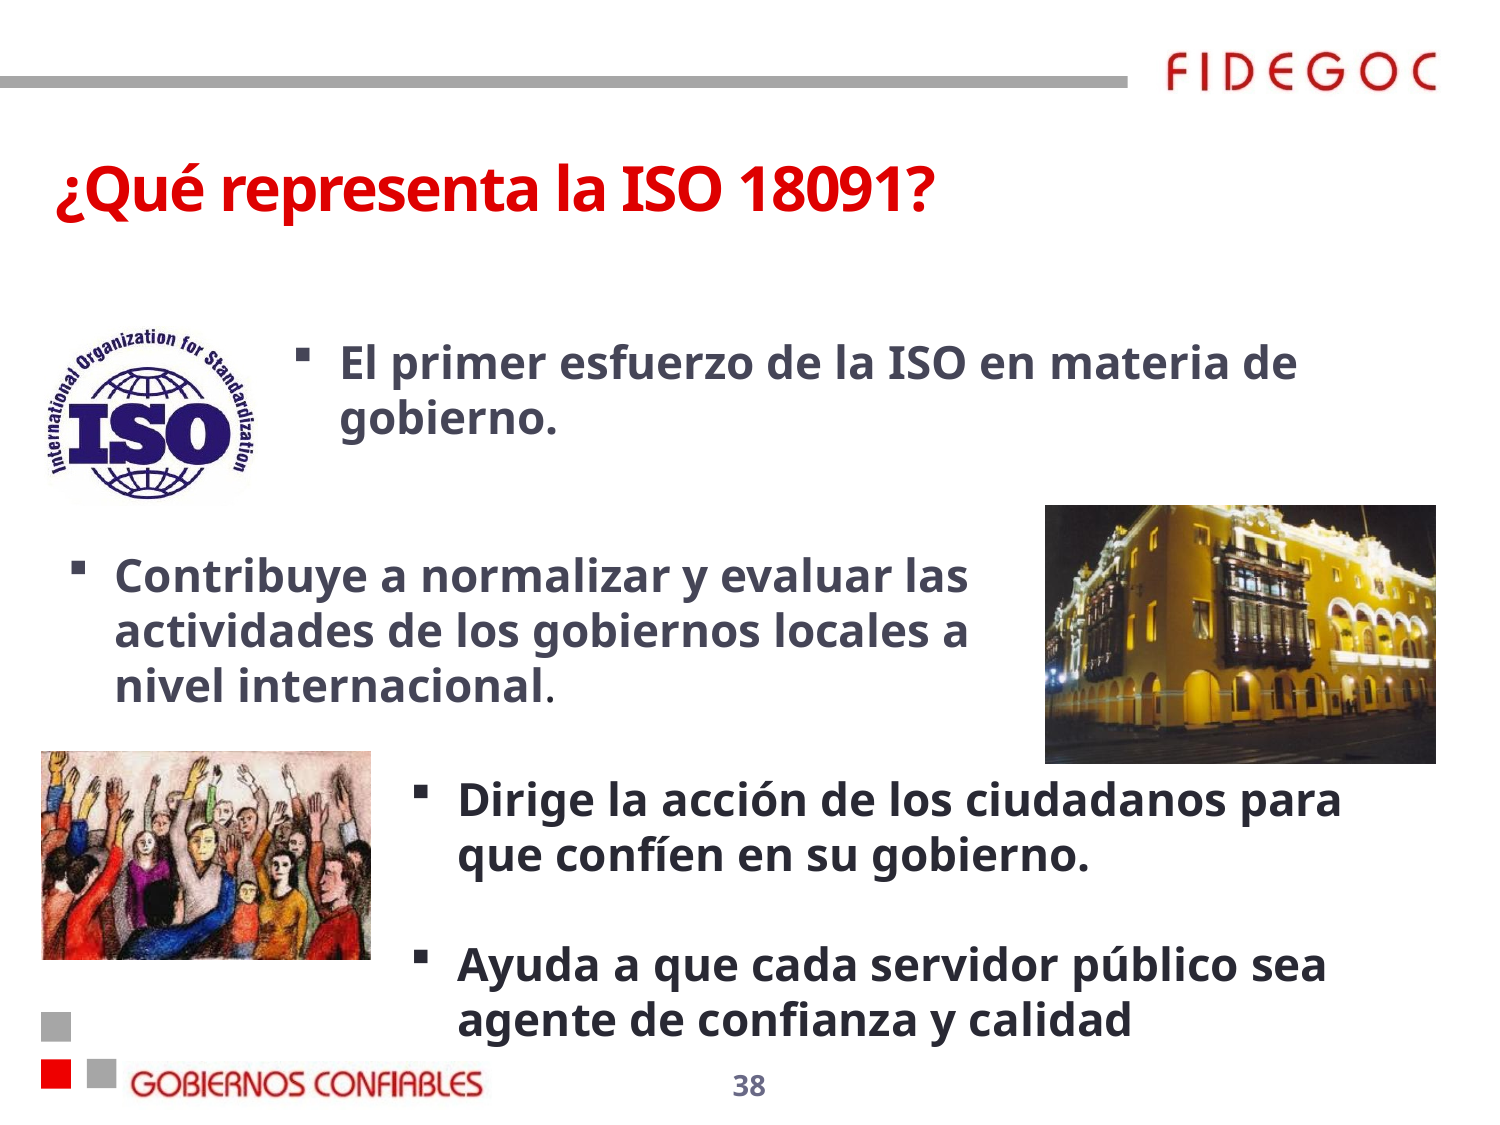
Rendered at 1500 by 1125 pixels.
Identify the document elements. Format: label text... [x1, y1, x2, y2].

picture [44, 325, 258, 506]
text_box El primer esfuerzo de la ISO en materia de gobierno. [277, 326, 1459, 451]
text_box Contribuye a normalizar y evaluar las actividades de los gobiernos locales a nivel internacional. [53, 538, 999, 719]
picture [1156, 38, 1452, 97]
picture [40, 751, 371, 961]
text_box ¿Qué representa la ISO 18091? [41, 141, 1459, 272]
text_box Dirige la acción de los ciudadanos para que confíen en su gobierno. Ayuda a que cada servidor público sea agente de confianza y calidad [395, 763, 1436, 1053]
picture [122, 1061, 493, 1110]
picture [1045, 505, 1437, 764]
